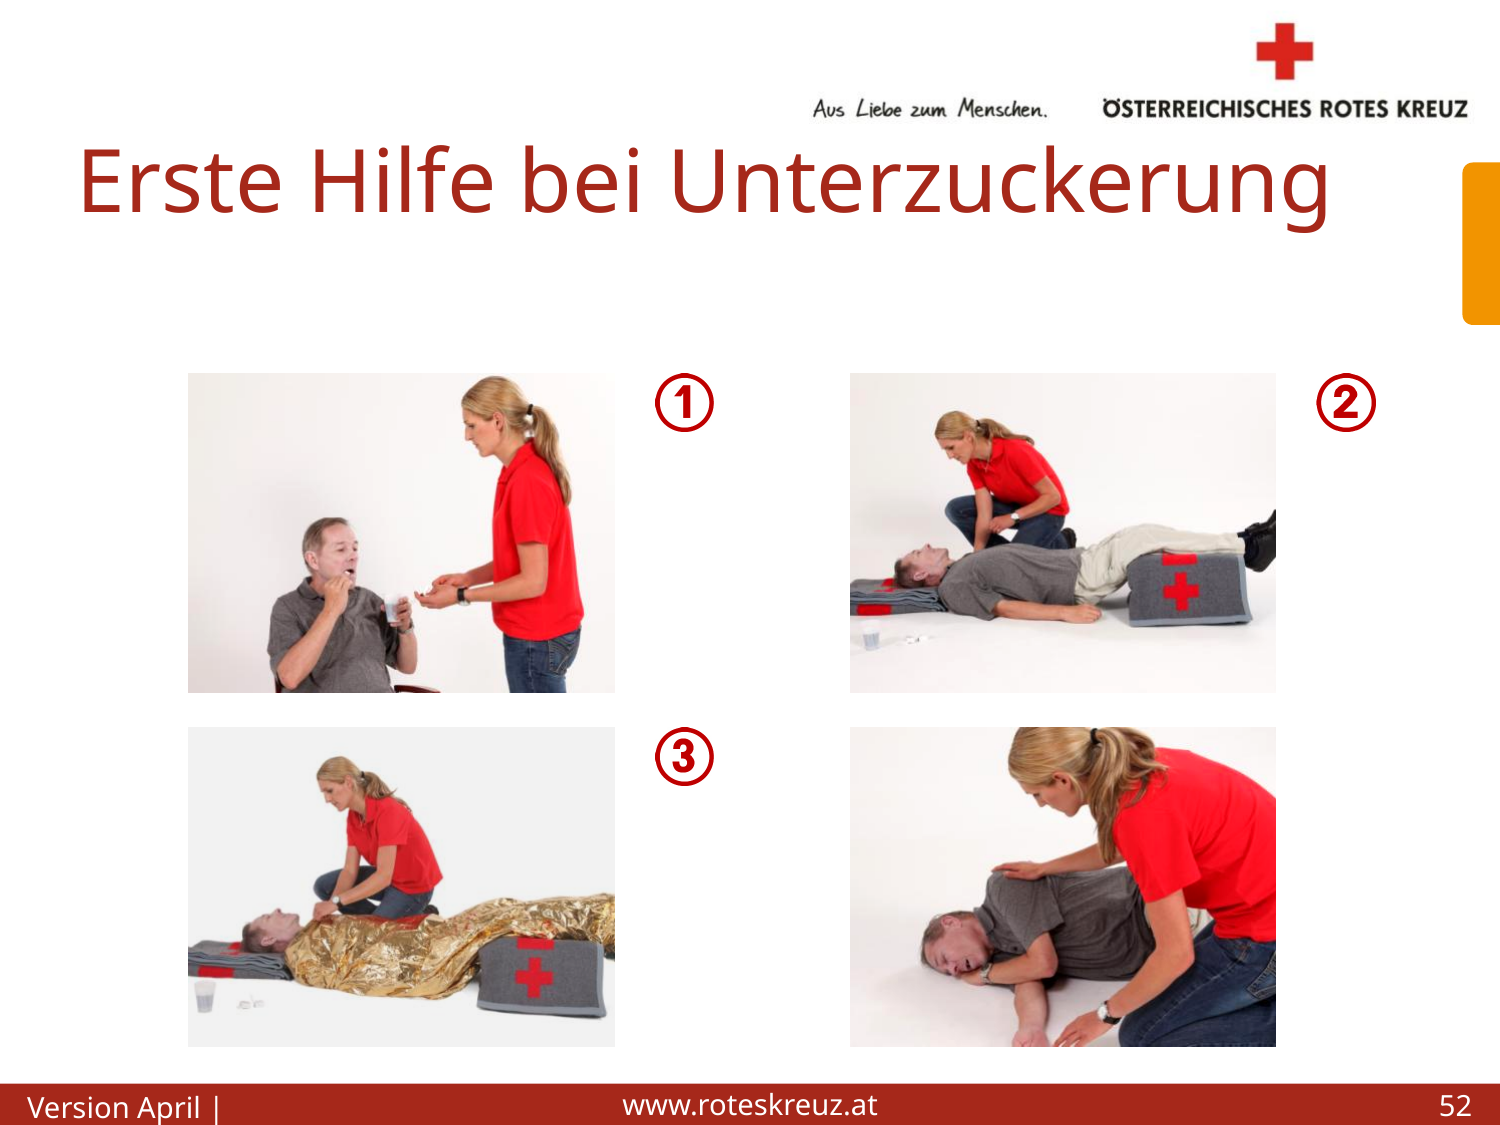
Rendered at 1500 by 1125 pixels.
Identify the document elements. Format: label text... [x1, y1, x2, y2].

text_box [1462, 162, 1500, 325]
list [850, 373, 1276, 693]
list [188, 373, 615, 693]
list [850, 727, 1276, 1048]
slide_number 52 [1174, 1079, 1488, 1125]
title Erste Hilfe bei Unterzuckerung [76, 125, 1353, 333]
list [188, 727, 615, 1048]
picture [655, 373, 714, 432]
picture [1316, 373, 1376, 432]
picture [785, 0, 1495, 146]
picture [655, 727, 714, 786]
